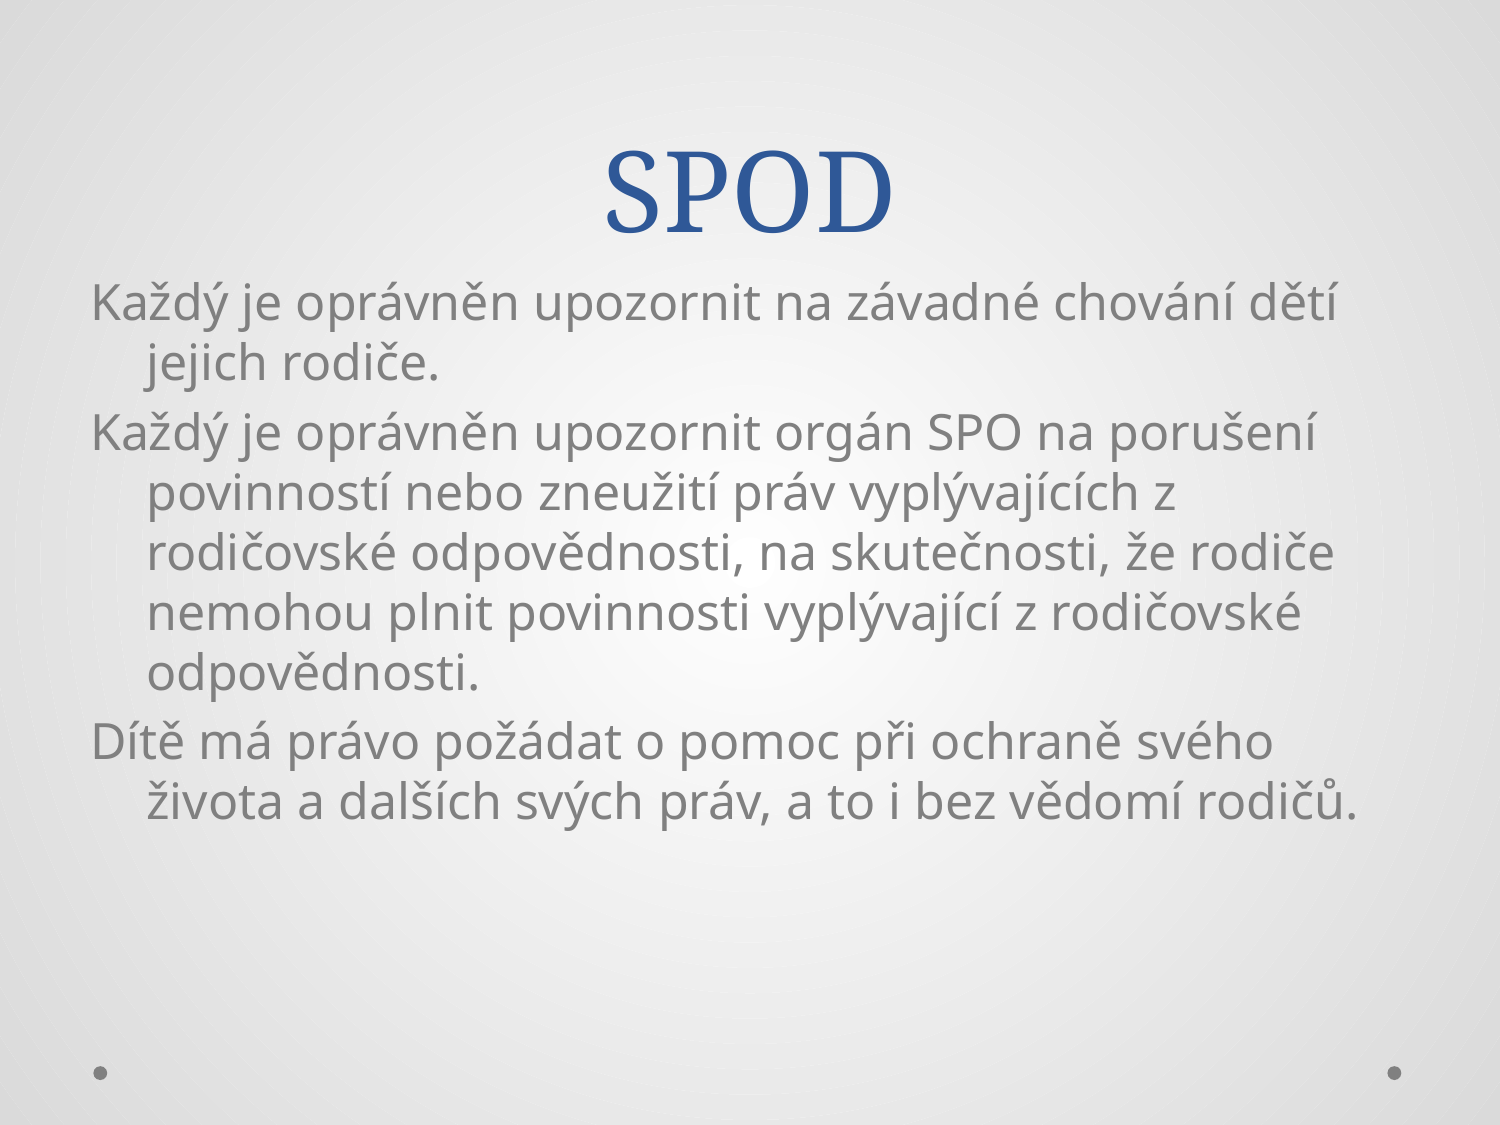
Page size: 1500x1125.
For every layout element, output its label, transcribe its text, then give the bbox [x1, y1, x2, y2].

title SPOD [75, 0, 1425, 262]
list Každý je oprávněn upozornit na závadné chování dětí jejich rodiče. Každý je oprávněn upozornit orgán SPO na porušení povinností nebo zneužití práv vyplývajících z rodičovské odpovědnosti, na skutečnosti, že rodiče nemohou plnit povinnosti vyplývající z rodičovské odpovědnosti. Dítě má právo požádat o pomoc při ochraně svého života a dalších svých práv, a to i bez vědomí rodičů. [75, 262, 1425, 1005]
